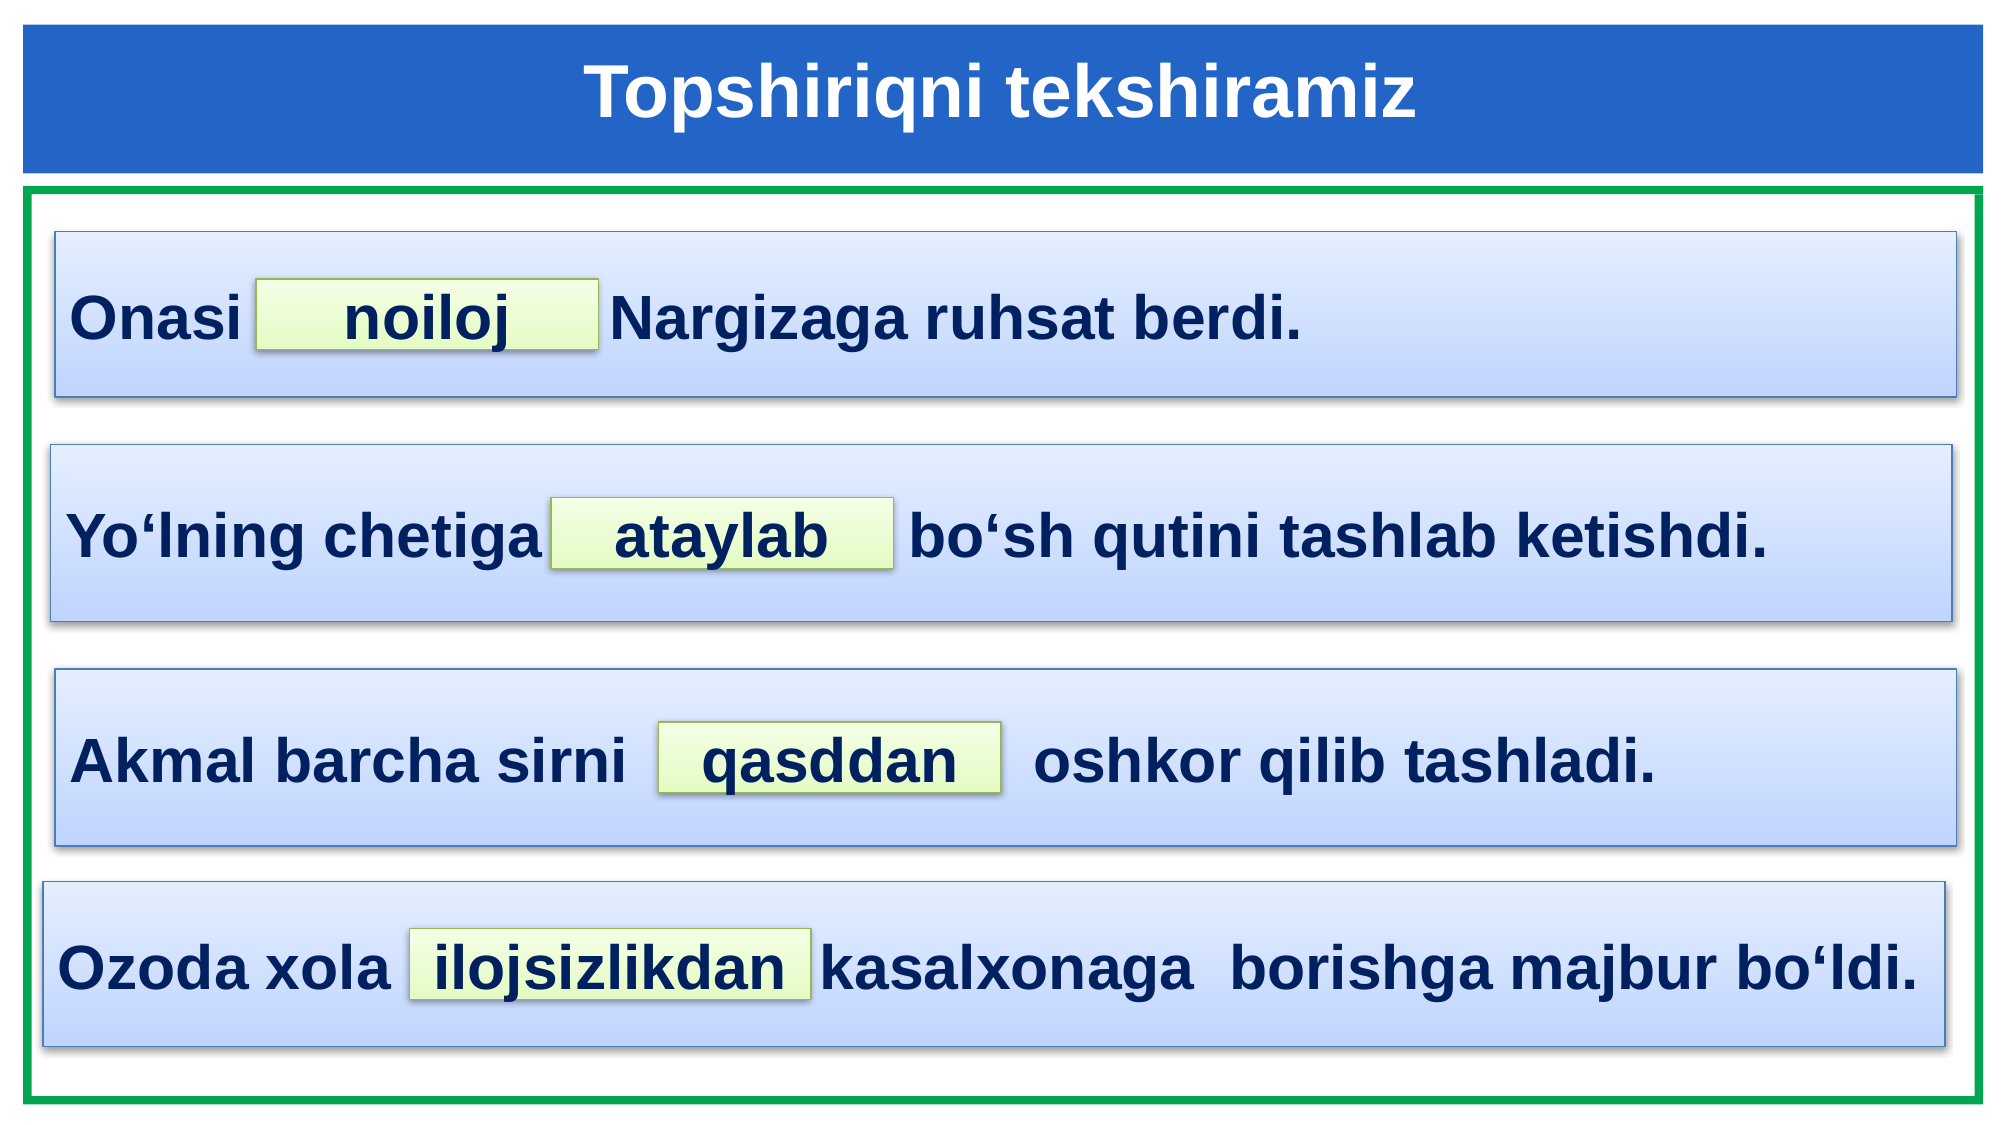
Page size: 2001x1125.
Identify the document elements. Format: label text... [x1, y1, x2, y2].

text_box Akmal barcha sirni …………. oshkor qilib tashladi. [54, 668, 1957, 847]
text_box Ozoda xola ……….. kasalxonaga borishga majbur bo‘ldi. [42, 881, 1946, 1047]
text_box ilojsizlikdan [409, 928, 812, 1000]
text_box qasddan [658, 721, 1002, 793]
text_box Yo‘lning chetiga …..….. bo‘sh qutini tashlab ketishdi. [50, 444, 1953, 622]
text_box noiloj [255, 278, 599, 350]
text_box Onasi …….... Nargizaga ruhsat berdi. [54, 231, 1957, 398]
text_box ataylab [550, 497, 894, 569]
text_box Topshiriqni tekshiramiz [125, 41, 1877, 151]
